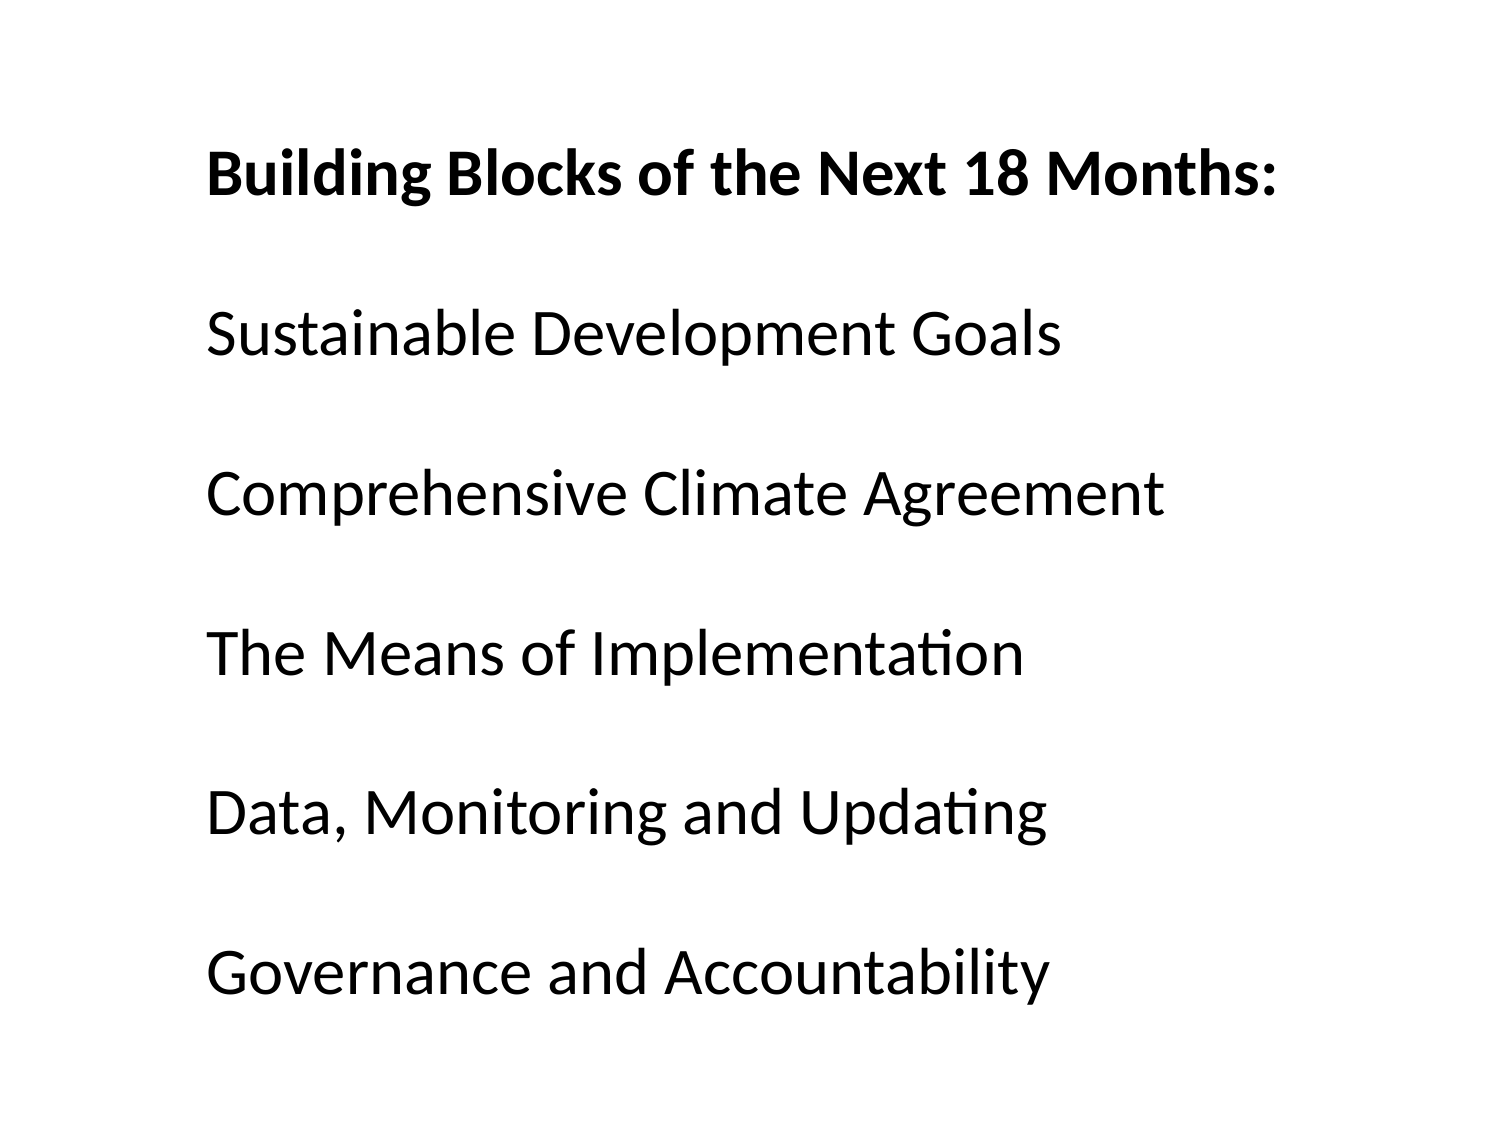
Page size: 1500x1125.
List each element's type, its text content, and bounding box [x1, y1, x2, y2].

text_box Building Blocks of the Next 18 Months: Sustainable Development Goals Comprehensive Climate Agreement The Means of Implementation Data, Monitoring and Updating Governance and Accountability [191, 121, 1376, 1016]
